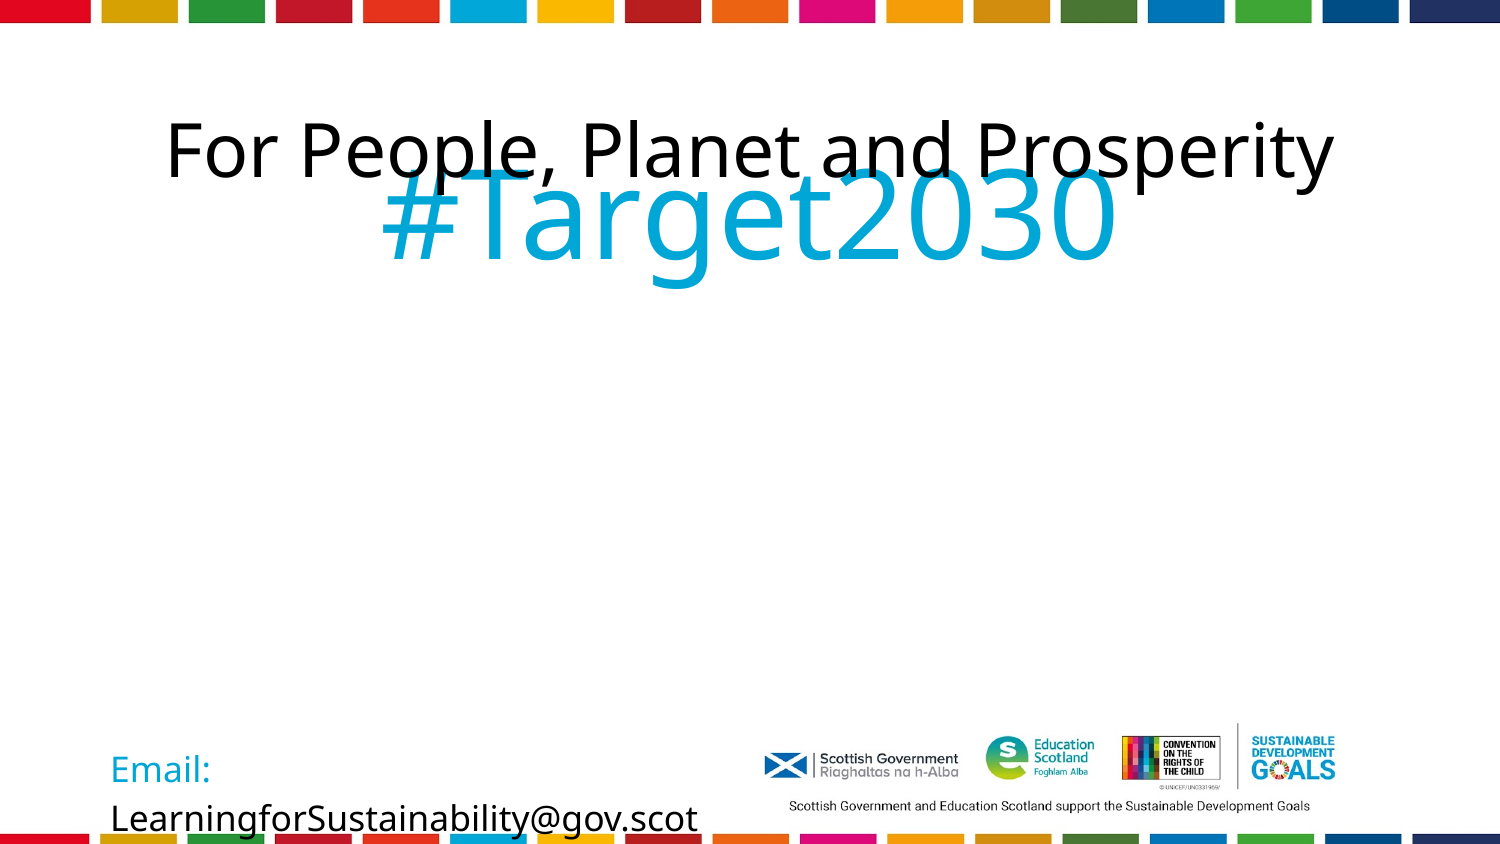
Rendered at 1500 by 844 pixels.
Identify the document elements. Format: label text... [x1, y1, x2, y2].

title #Target2030 [167, 225, 1333, 300]
text_box Email: LearningforSustainability@gov.scot [95, 725, 750, 803]
picture [0, 0, 1500, 844]
subtitle For People, Planet and Prosperity [51, 94, 1449, 225]
